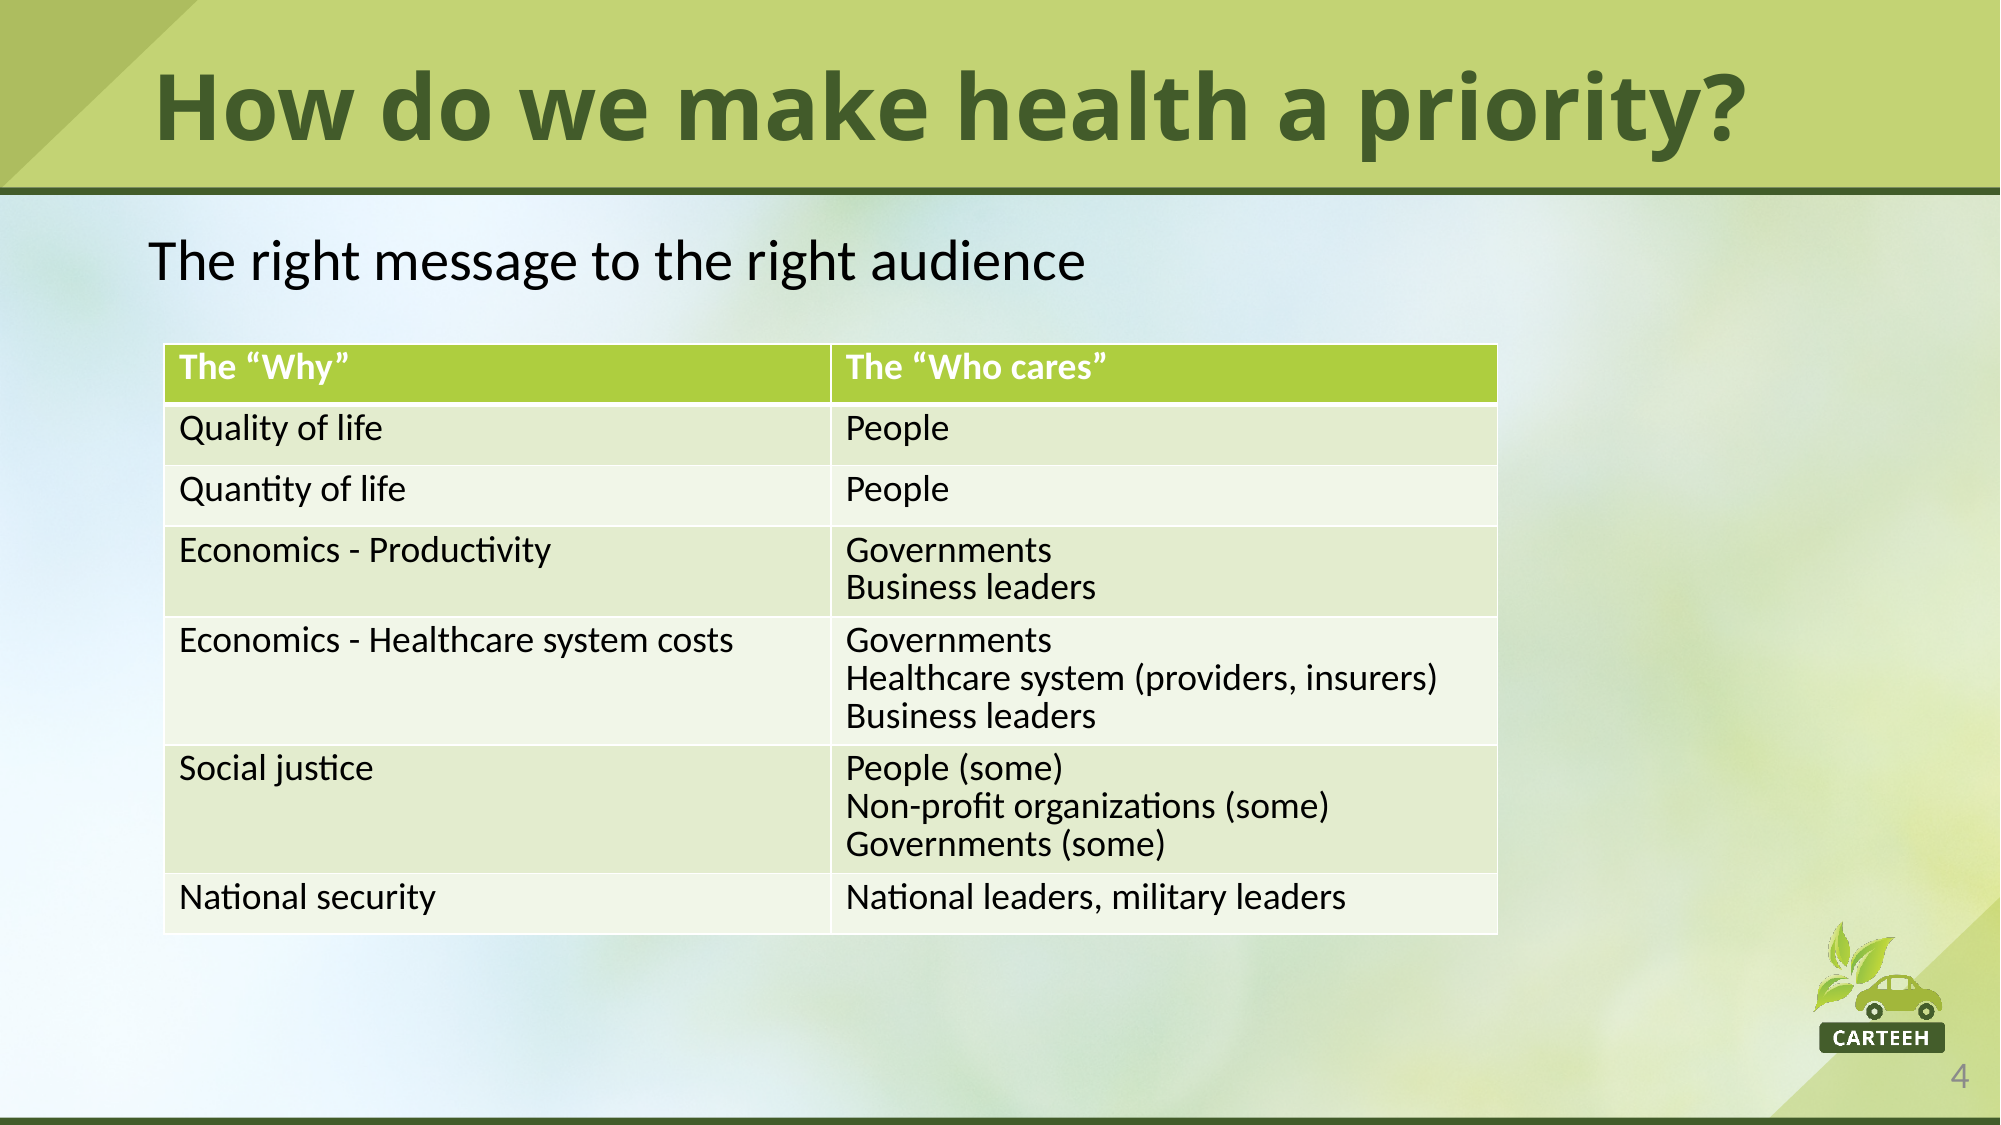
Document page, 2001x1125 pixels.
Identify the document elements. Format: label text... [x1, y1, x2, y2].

table_header The “Why” [165, 345, 830, 402]
table_cell National security [165, 874, 830, 933]
table_cell Economics - Productivity [165, 527, 830, 616]
table_cell Governments Business leaders [832, 527, 1497, 616]
table_cell Governments Healthcare system (providers, insurers) Business leaders [832, 618, 1497, 744]
table_cell People [832, 466, 1497, 525]
list The right message to the right audience [133, 223, 1859, 1091]
table_cell Quantity of life [165, 466, 830, 525]
table_header The “Who cares” [832, 345, 1497, 402]
title How do we make health a priority? [137, 34, 2000, 188]
text_box [106, 285, 1819, 382]
table_cell Social justice [165, 746, 830, 873]
table_cell People (some) Non-profit organizations (some) Governments (some) [832, 746, 1497, 873]
table_cell Economics - Healthcare system costs [165, 618, 830, 744]
table_cell National leaders, military leaders [832, 874, 1497, 933]
table_cell People [832, 407, 1497, 465]
table_cell Quality of life [165, 407, 830, 465]
picture [1859, 920, 1945, 1053]
